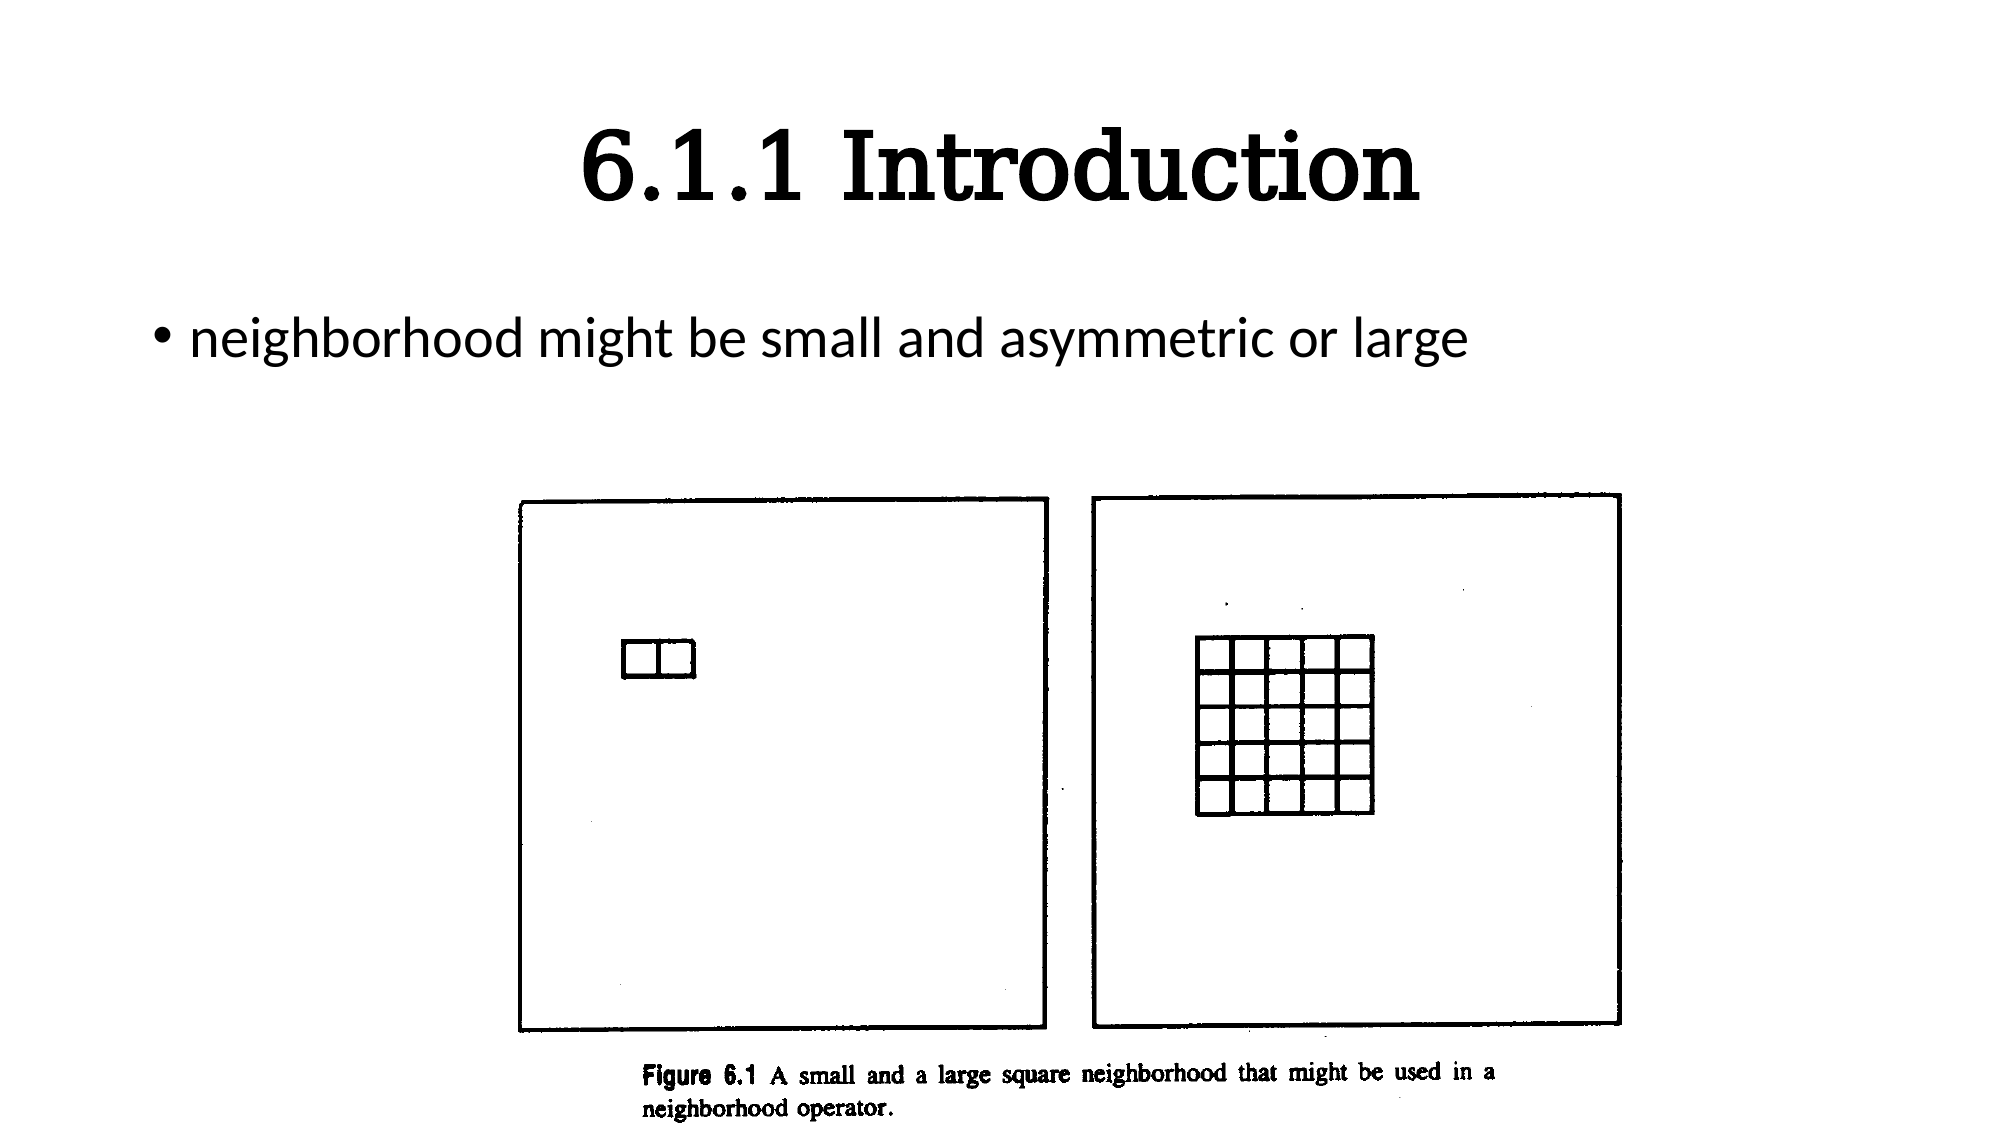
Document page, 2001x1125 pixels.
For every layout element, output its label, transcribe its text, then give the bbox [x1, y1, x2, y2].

title 6.1.1 Introduction [137, 59, 1863, 278]
list neighborhood might be small and asymmetric or large [137, 299, 1863, 1014]
picture [503, 492, 1631, 1125]
